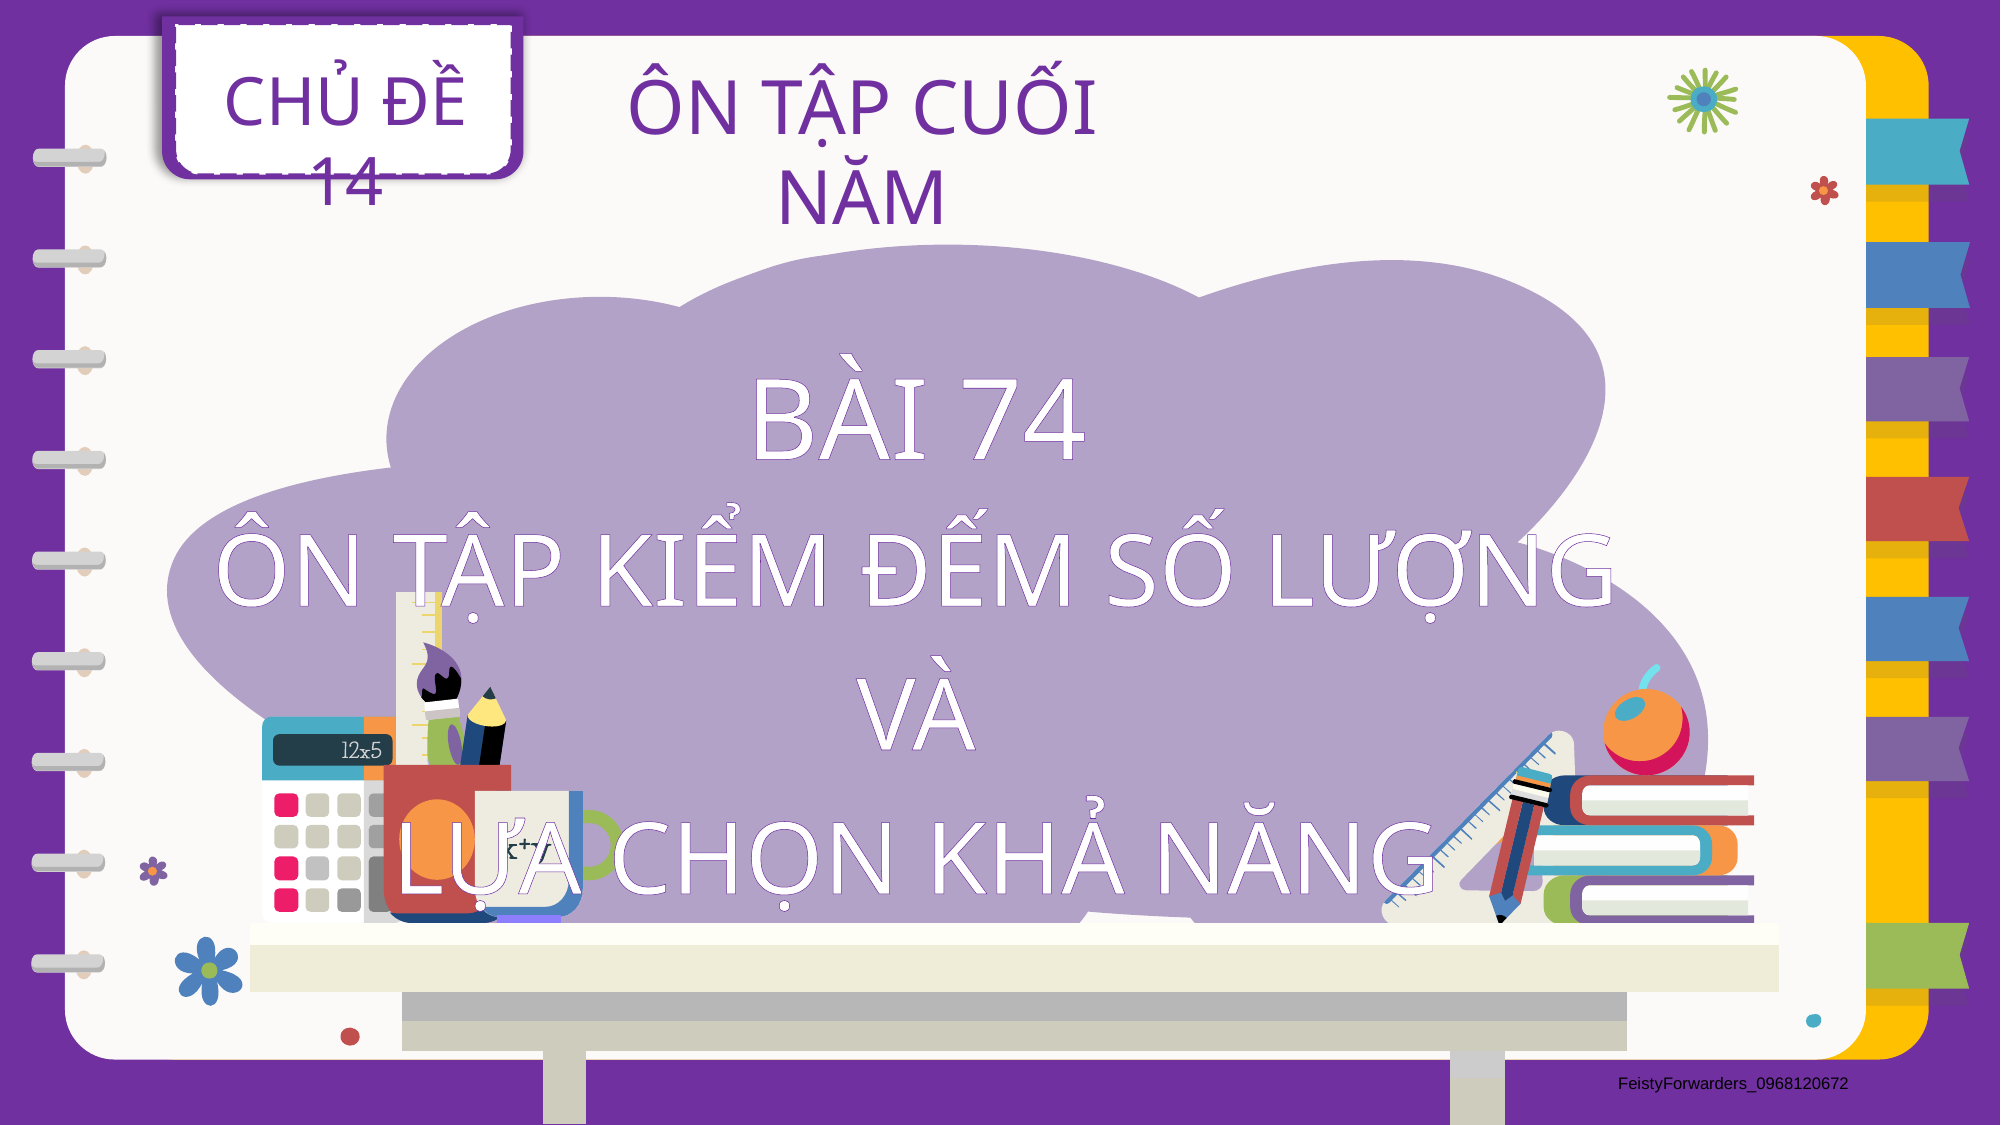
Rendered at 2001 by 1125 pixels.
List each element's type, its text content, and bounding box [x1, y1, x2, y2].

text_box BÀI 74 ÔN TẬP KIỂM ĐẾM SỐ LƯỢNG VÀ LỰA CHỌN KHẢ NĂNG [174, 312, 1658, 922]
text_box ÔN TẬP CUỐI NĂM [520, 51, 1205, 247]
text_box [162, 17, 526, 179]
